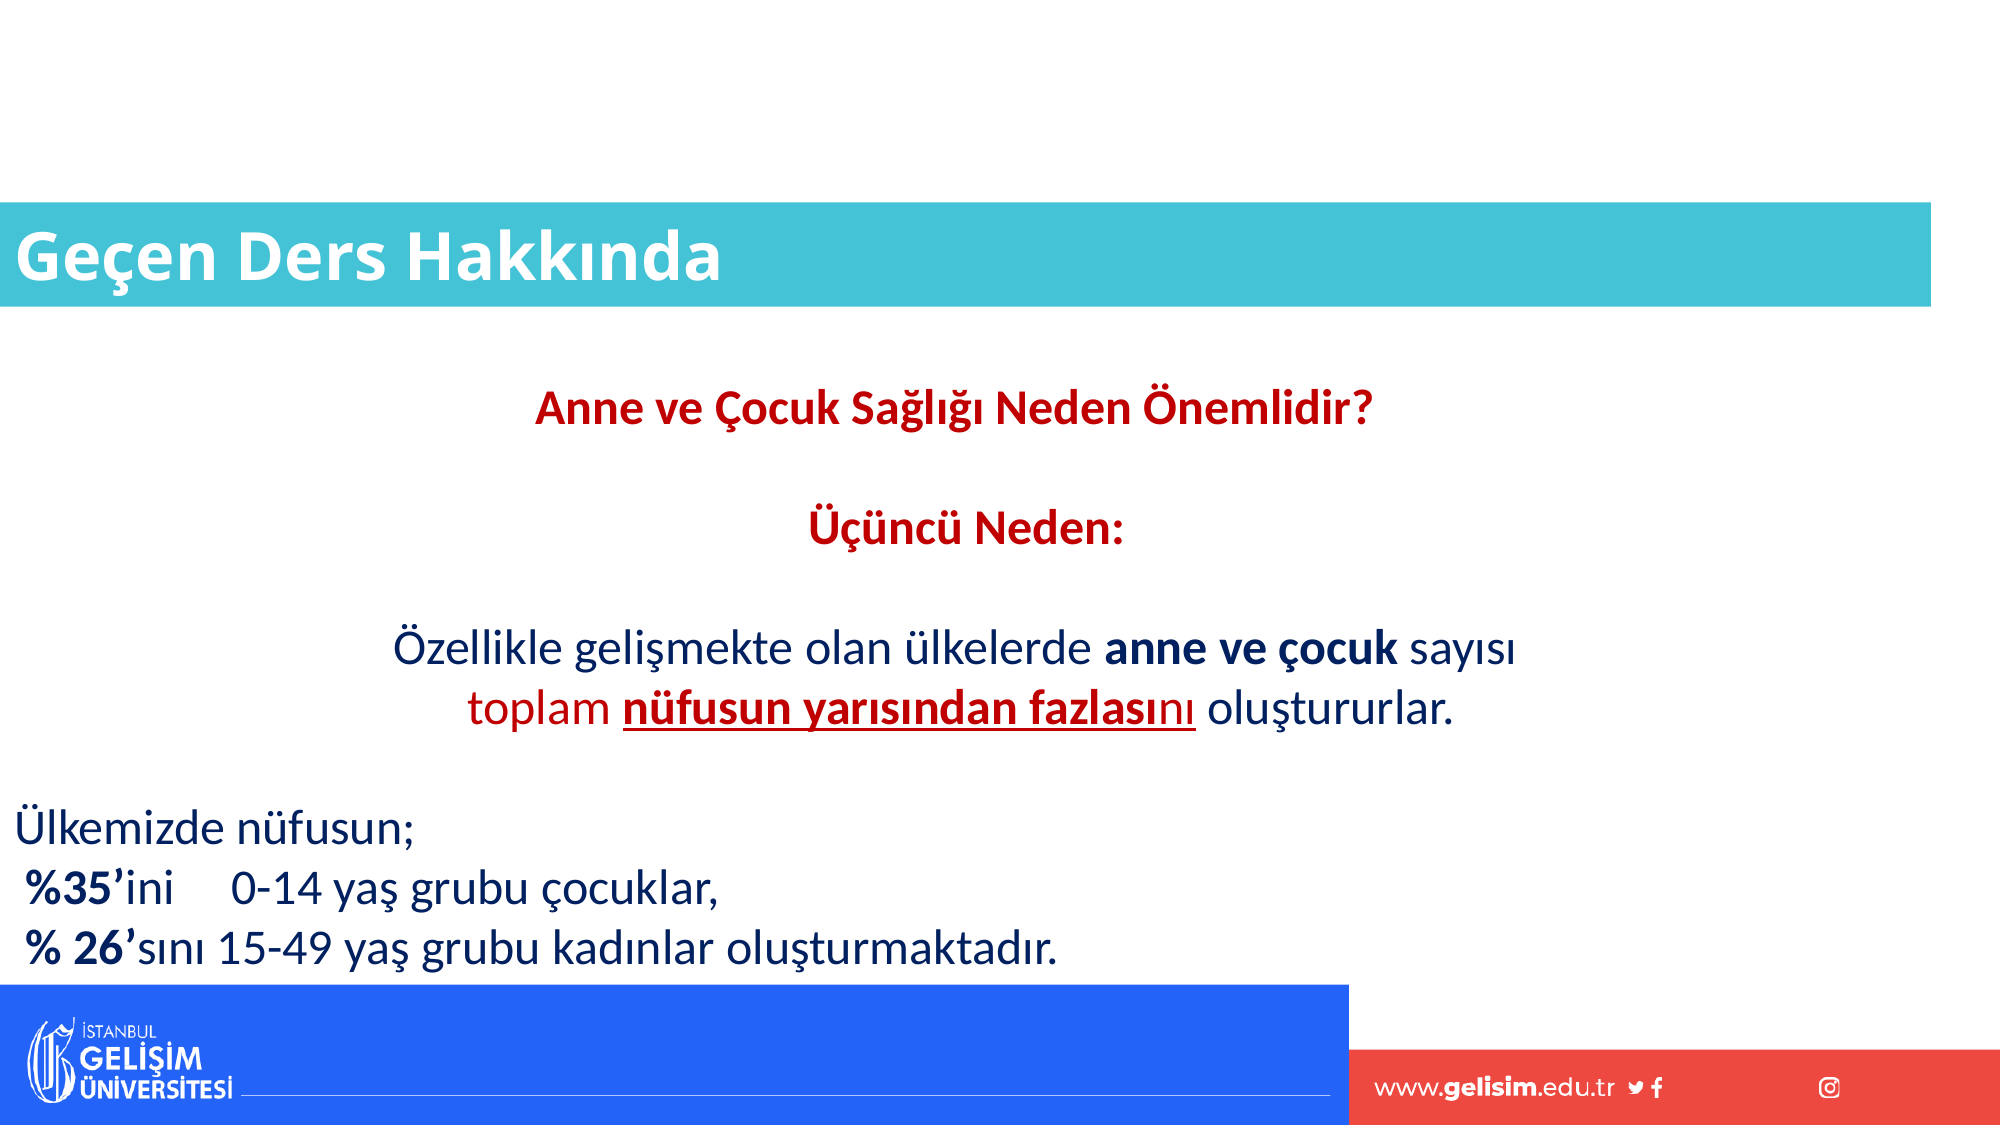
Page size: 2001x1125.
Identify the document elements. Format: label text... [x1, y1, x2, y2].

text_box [0, 984, 2000, 1125]
text_box Geçen Ders Hakkında k Anne ve Çocuk Sağlığı Neden Önemlidir? a İletişim Üçüncü Neden: Özellikle gelişmekte olan ülkelerde anne ve çocuk sayısı toplam nüfusun yarısından fazlasını oluştururlar. Ülkemizde nüfusun; %35’ini 0-14 yaş grubu çocuklar, % 26’sını 15-49 yaş grubu kadınlar oluşturmaktadır. [0, 206, 1923, 984]
